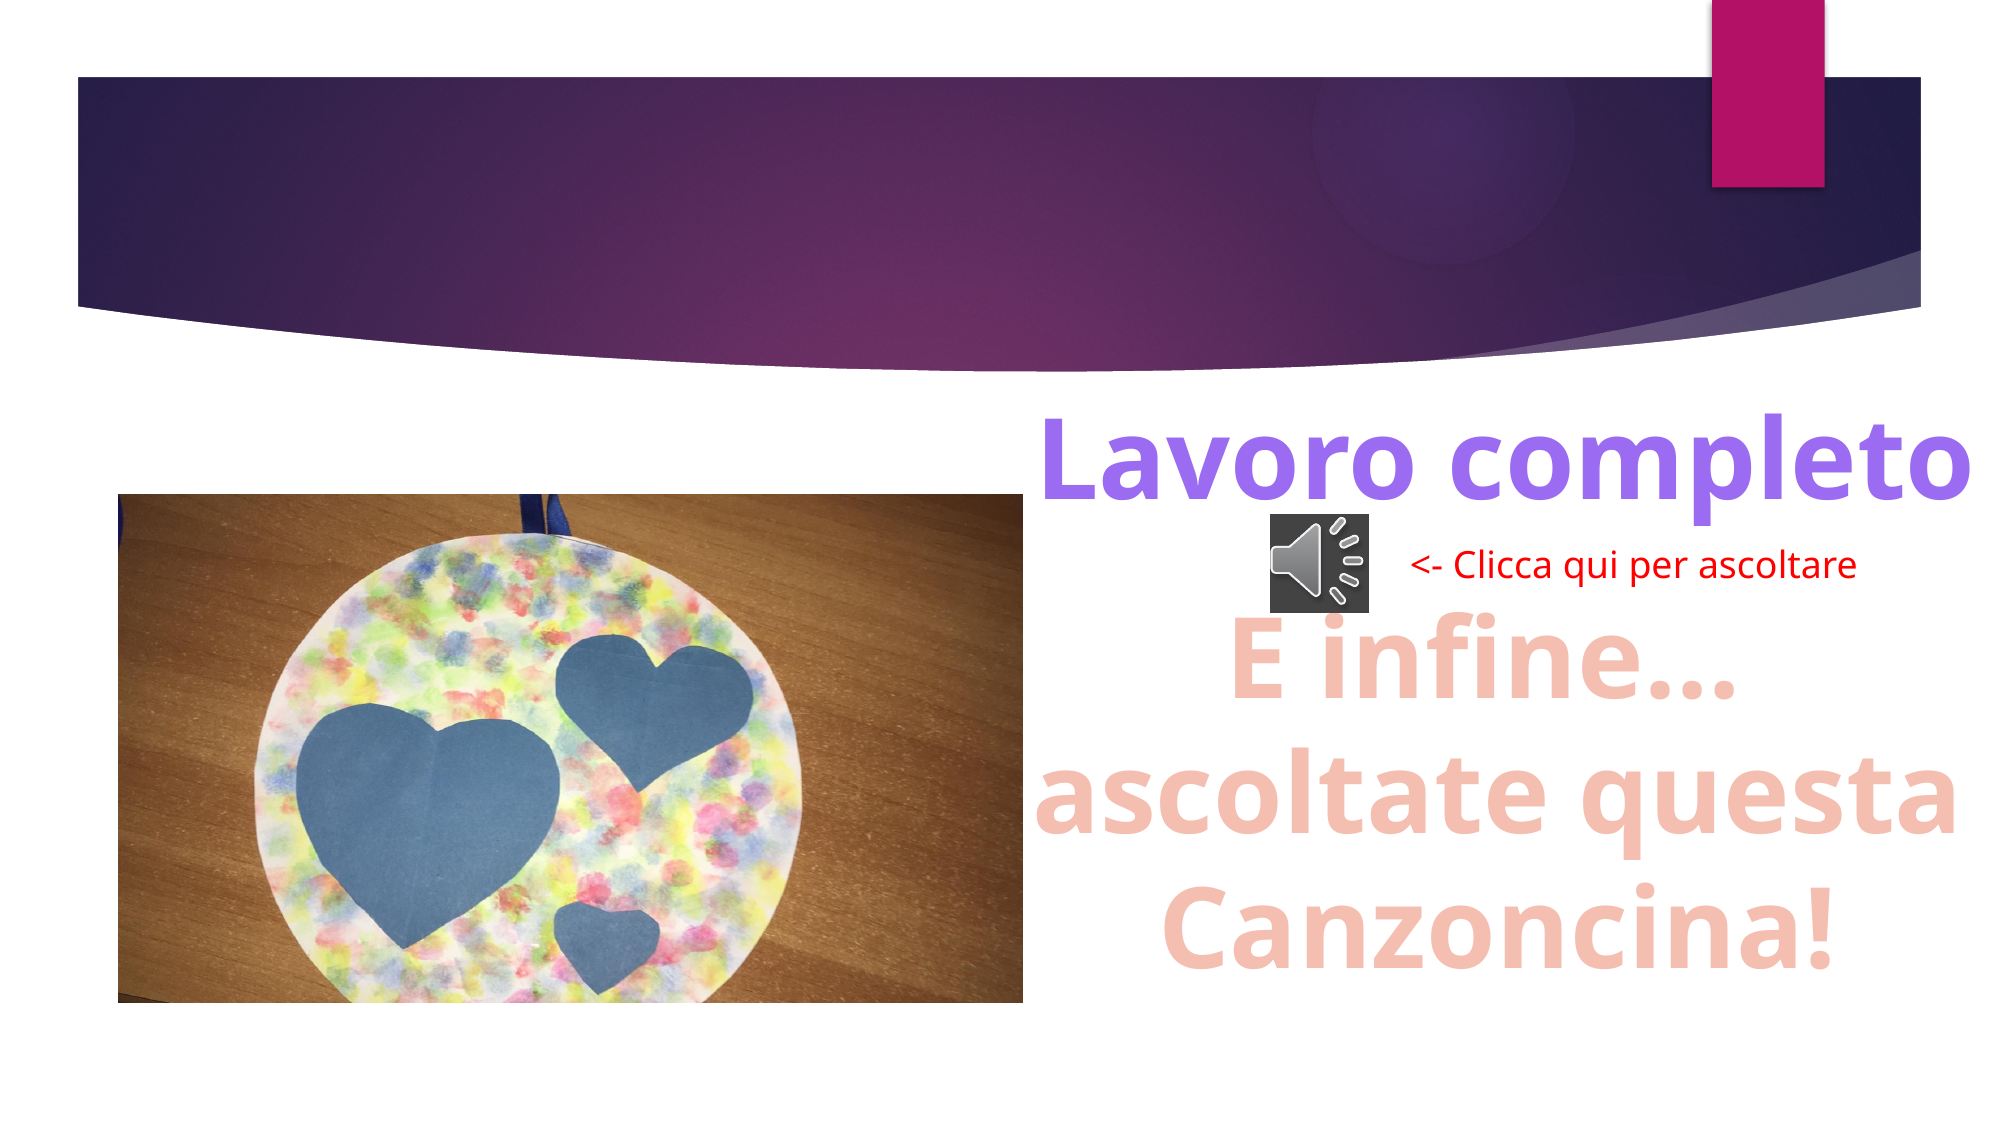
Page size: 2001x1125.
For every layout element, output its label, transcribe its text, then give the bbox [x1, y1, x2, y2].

text_box <- Clicca qui per ascoltare [1394, 533, 1874, 593]
text_box E infine… ascoltate questa Canzoncina! [1028, 578, 1979, 999]
picture [118, 494, 1023, 1004]
picture [1269, 513, 1370, 614]
text_box Lavoro completo [1020, 379, 1992, 530]
